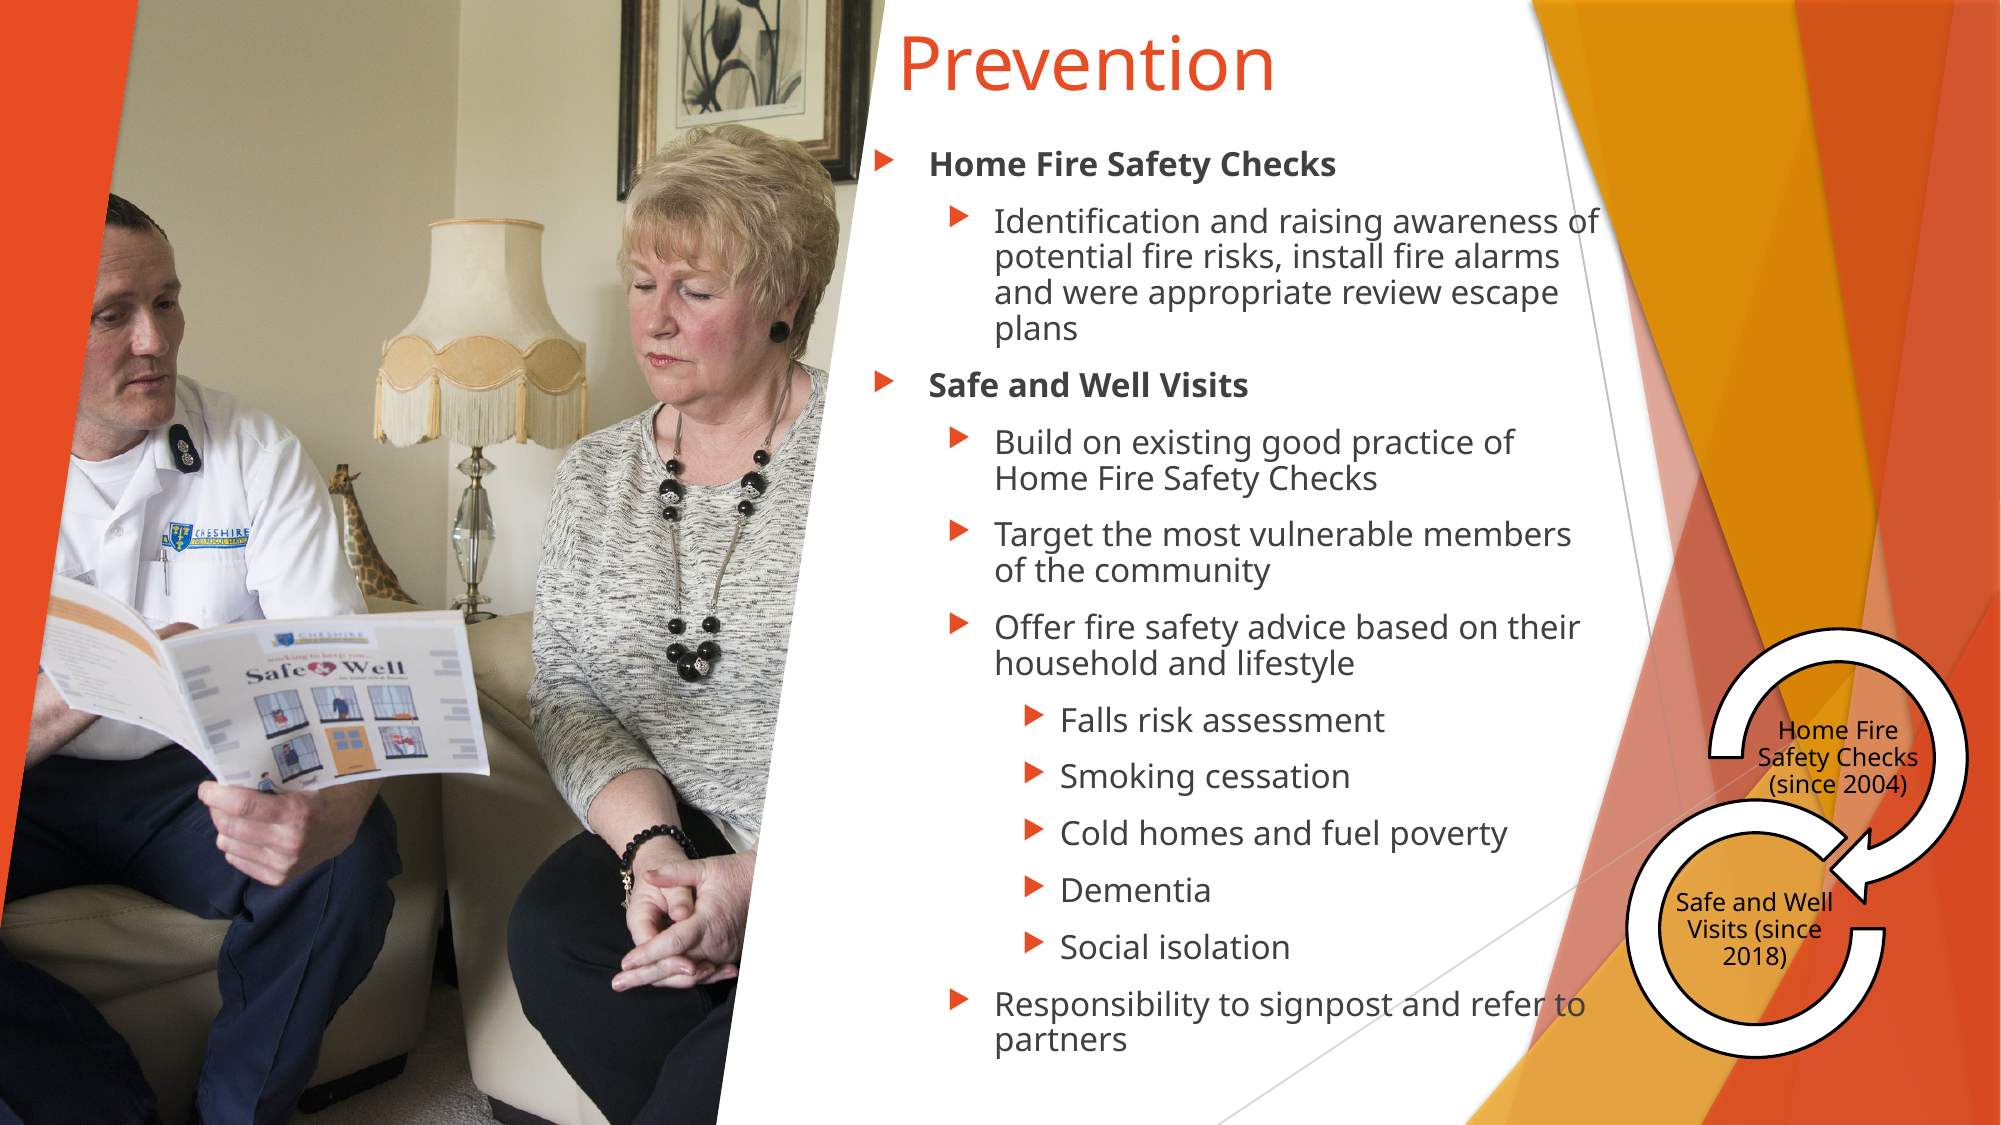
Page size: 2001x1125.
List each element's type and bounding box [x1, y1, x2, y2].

list [1536, 538, 2000, 1125]
picture [0, 0, 886, 1125]
text_box [887, 0, 2000, 1125]
